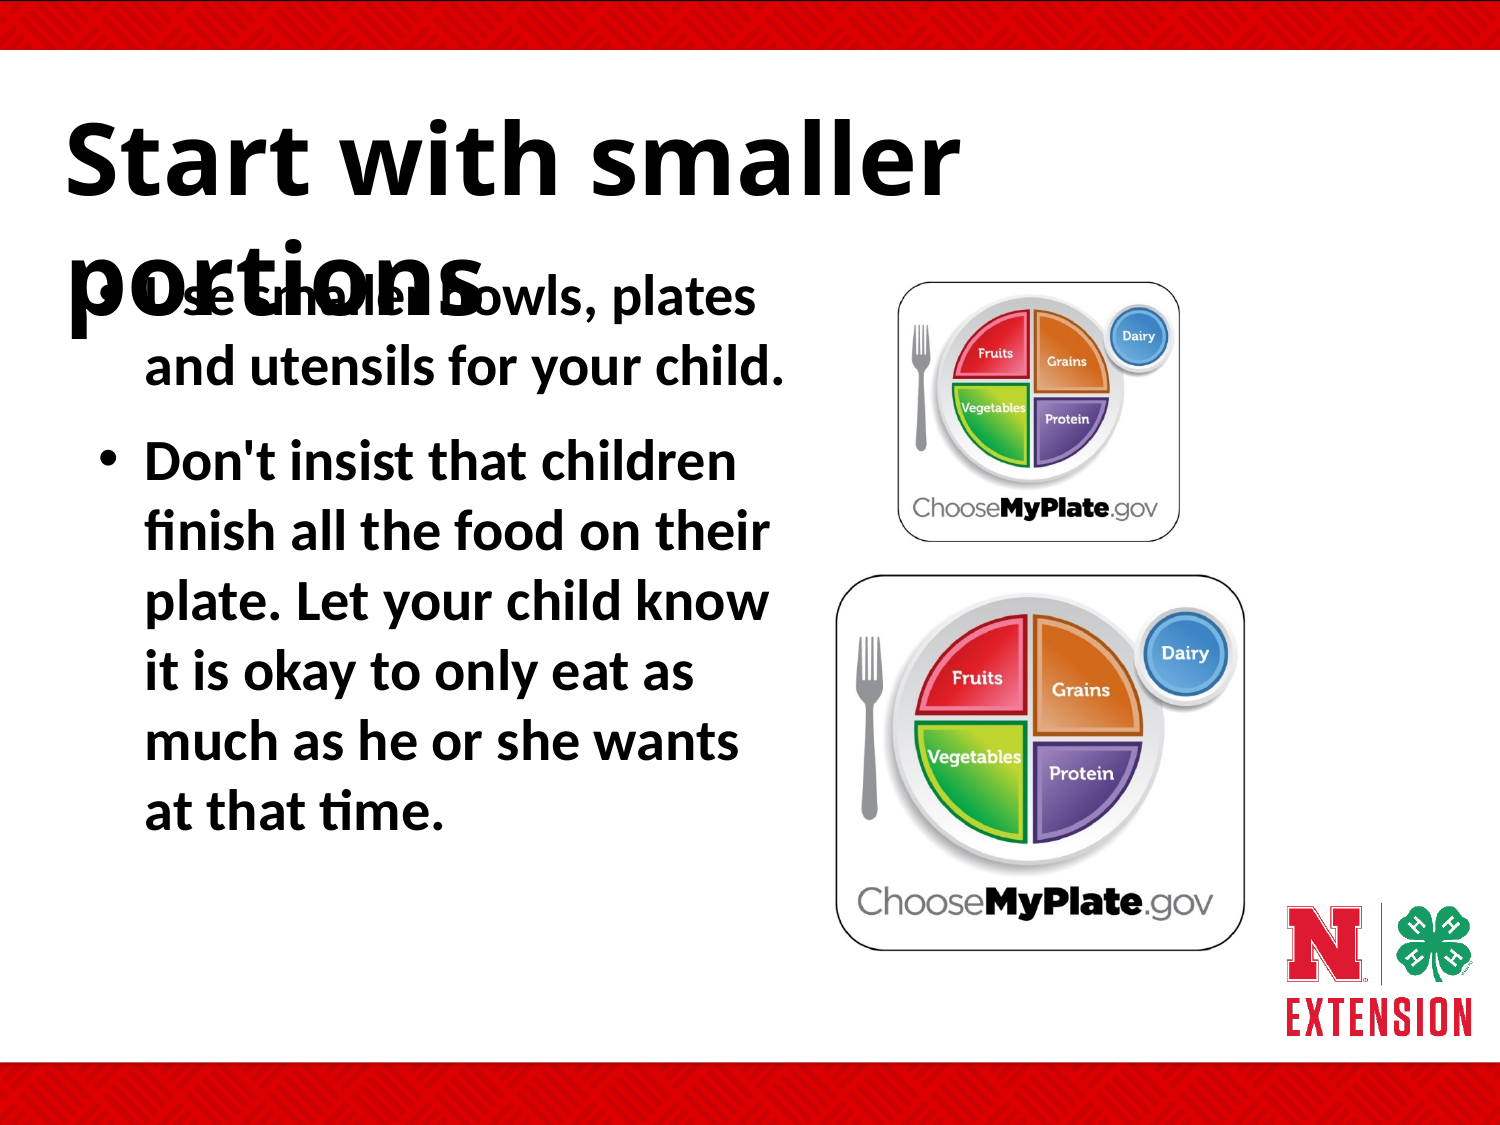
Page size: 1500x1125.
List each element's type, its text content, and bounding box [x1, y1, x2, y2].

picture [887, 273, 1191, 550]
text_box Use smaller bowls, plates and utensils for your child. Don't insist that children finish all the food on their plate. Let your child know it is okay to only eat as much as he or she wants at that time. [83, 249, 809, 850]
picture [1275, 895, 1483, 1043]
picture [0, 0, 1500, 50]
picture [819, 562, 1260, 963]
picture [0, 1063, 1500, 1125]
title Start with smaller portions [50, 87, 1400, 276]
